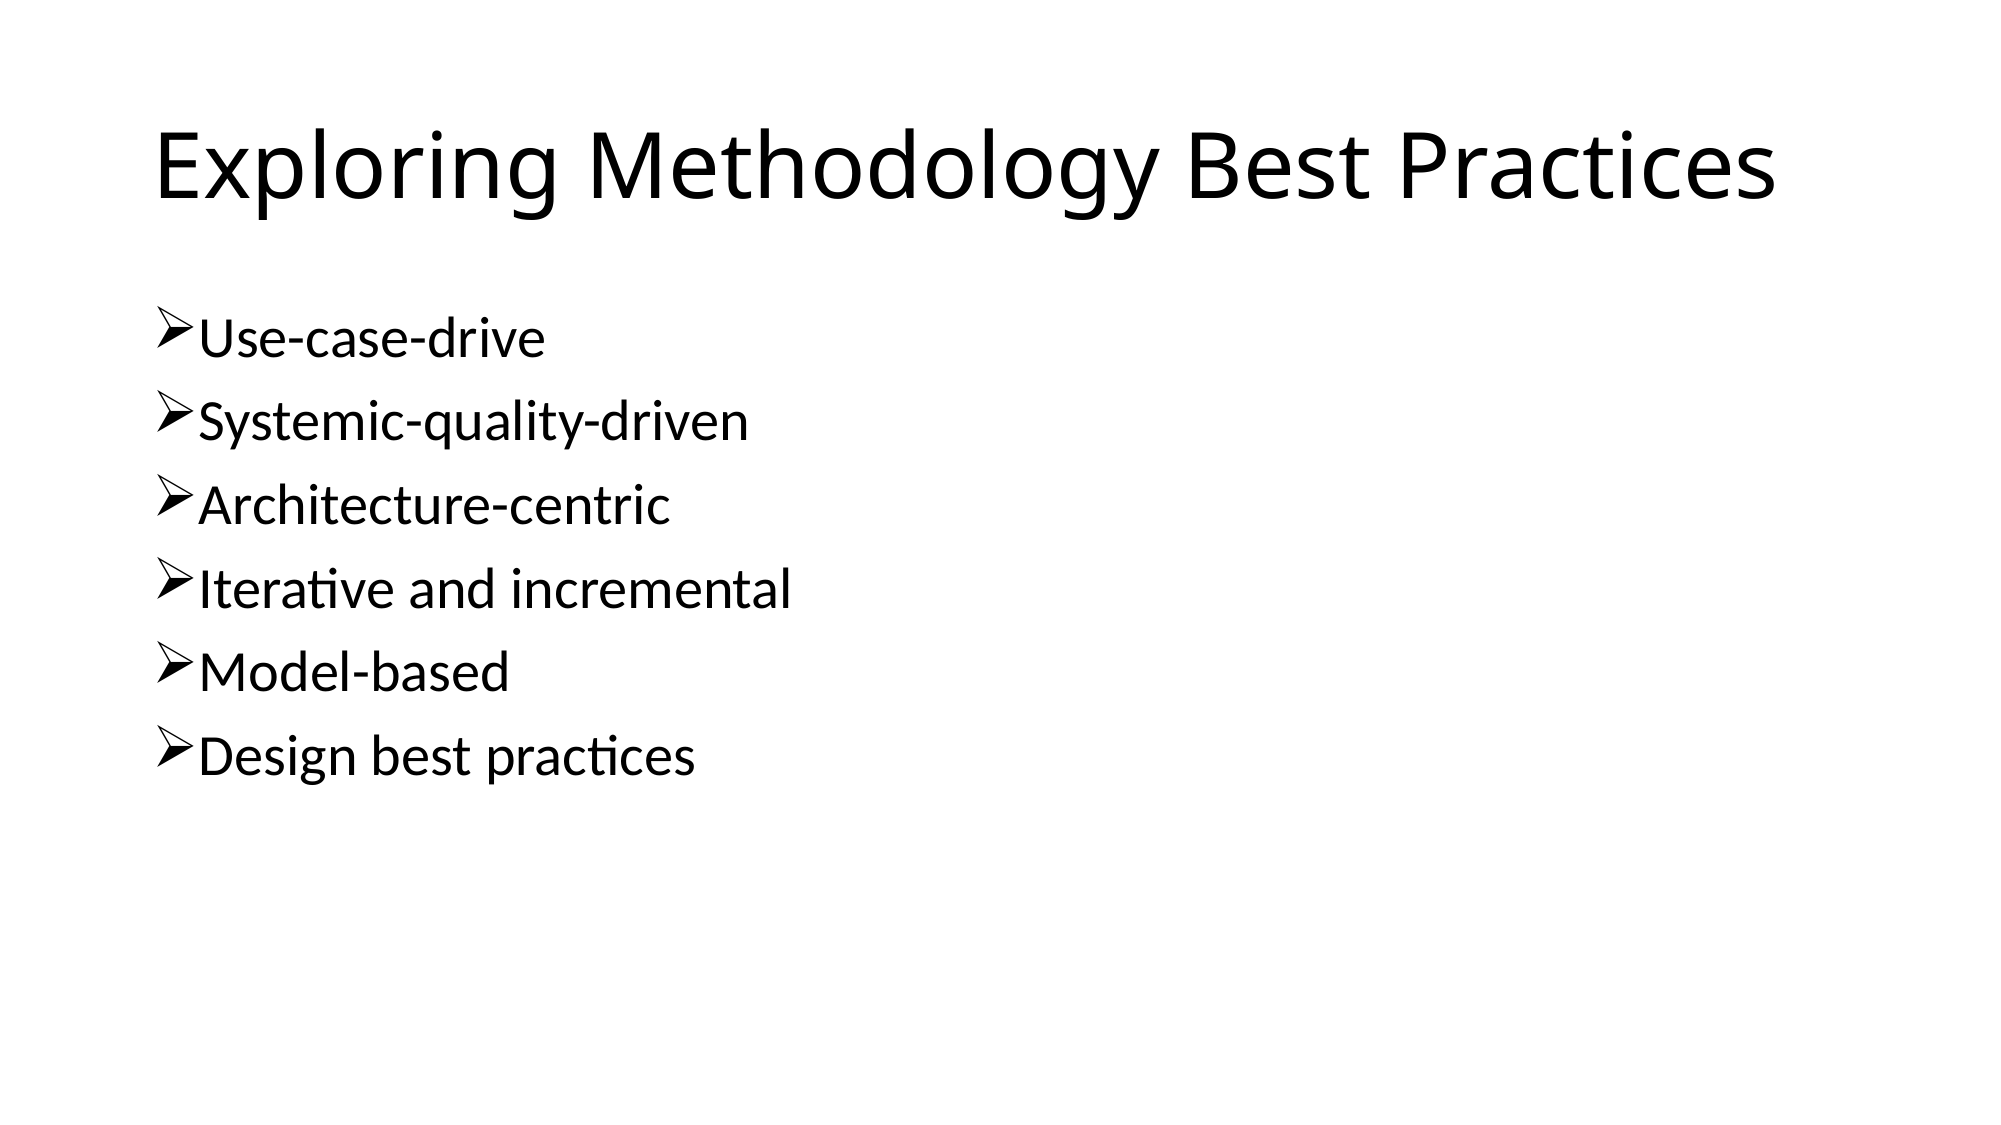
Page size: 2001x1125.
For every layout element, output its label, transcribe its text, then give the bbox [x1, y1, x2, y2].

list Use-case-drive Systemic-quality-driven Architecture-centric Iterative and incremental Model-based Design best practices [137, 299, 1863, 1014]
title Exploring Methodology Best Practices [137, 59, 1863, 278]
